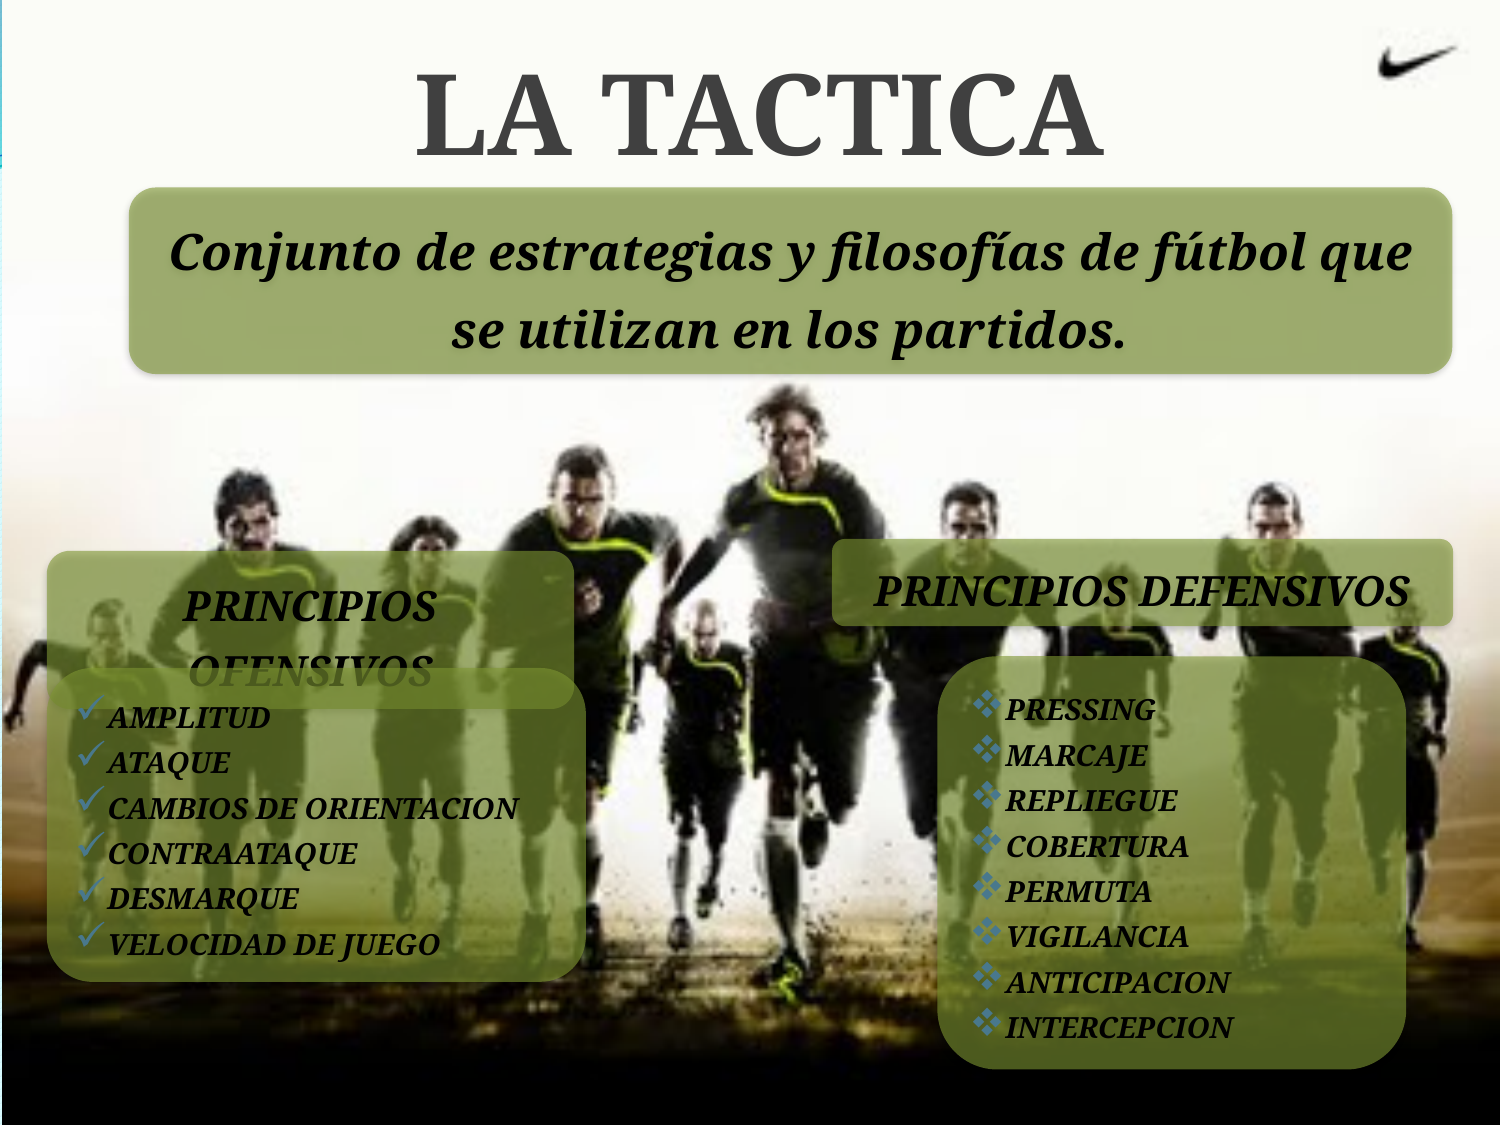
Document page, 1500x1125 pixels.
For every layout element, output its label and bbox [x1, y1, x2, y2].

list [2, 0, 1500, 1125]
